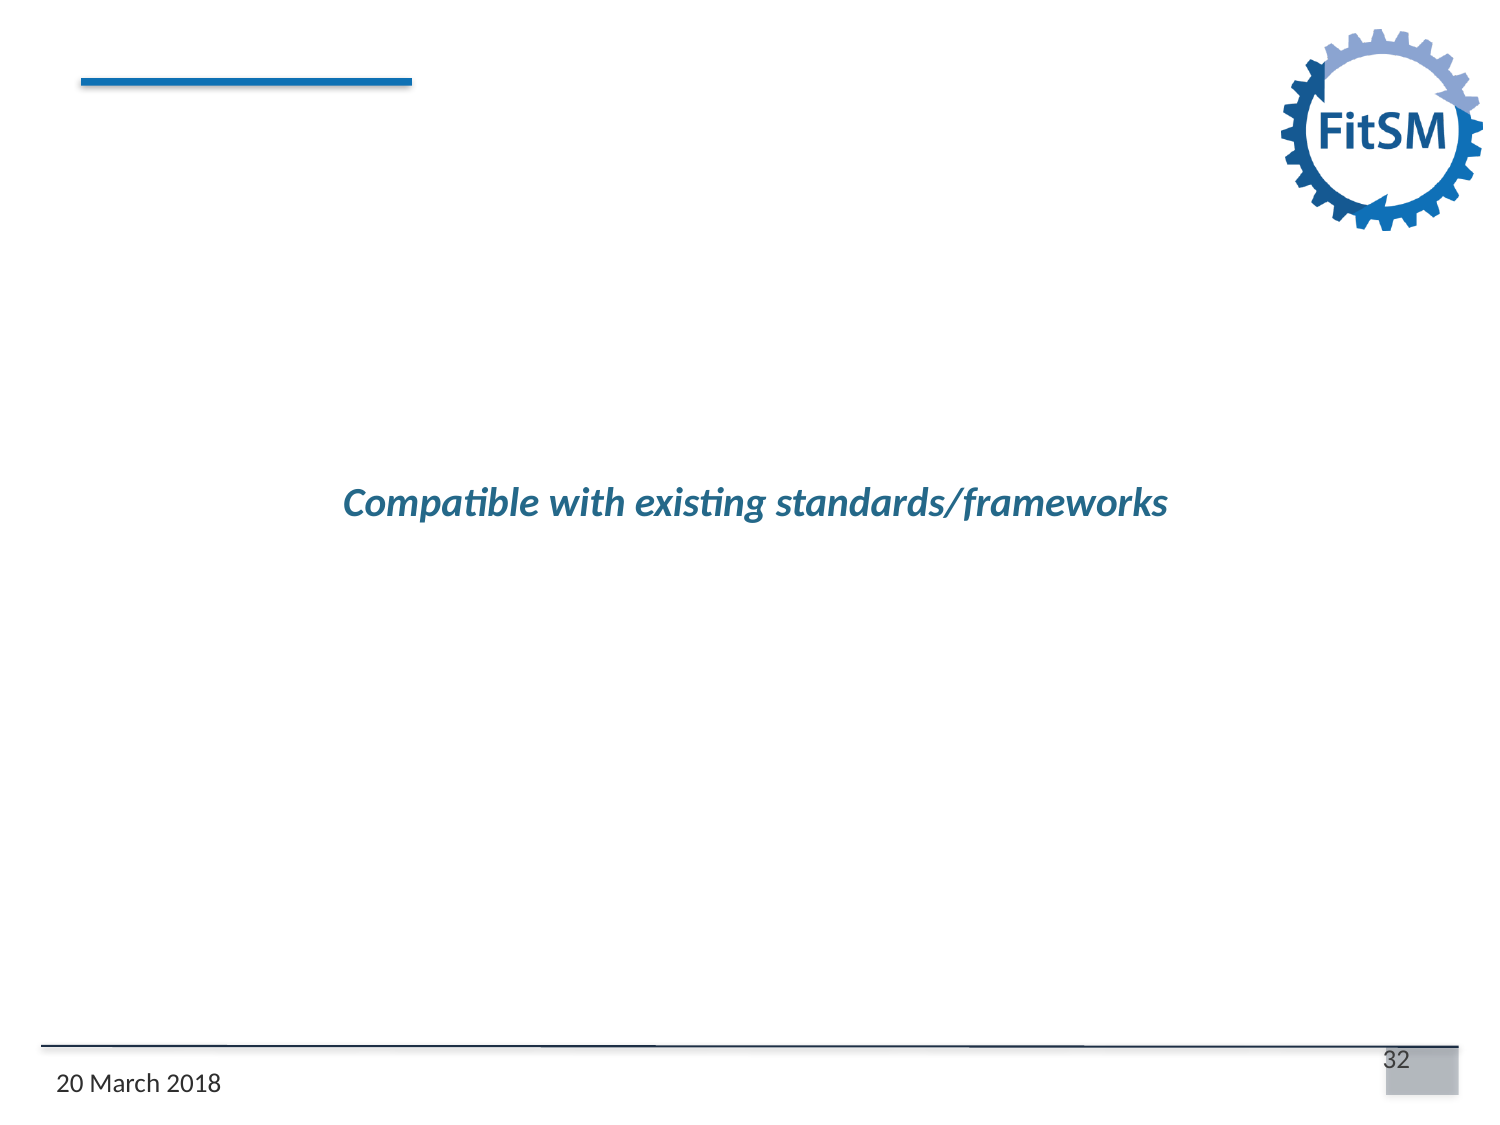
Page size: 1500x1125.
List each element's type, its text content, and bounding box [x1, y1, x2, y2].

title Compatible with existing standards/frameworks [253, 468, 1258, 563]
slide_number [41, 1057, 392, 1118]
slide_number 32 [1074, 1034, 1425, 1094]
picture [1281, 29, 1483, 231]
